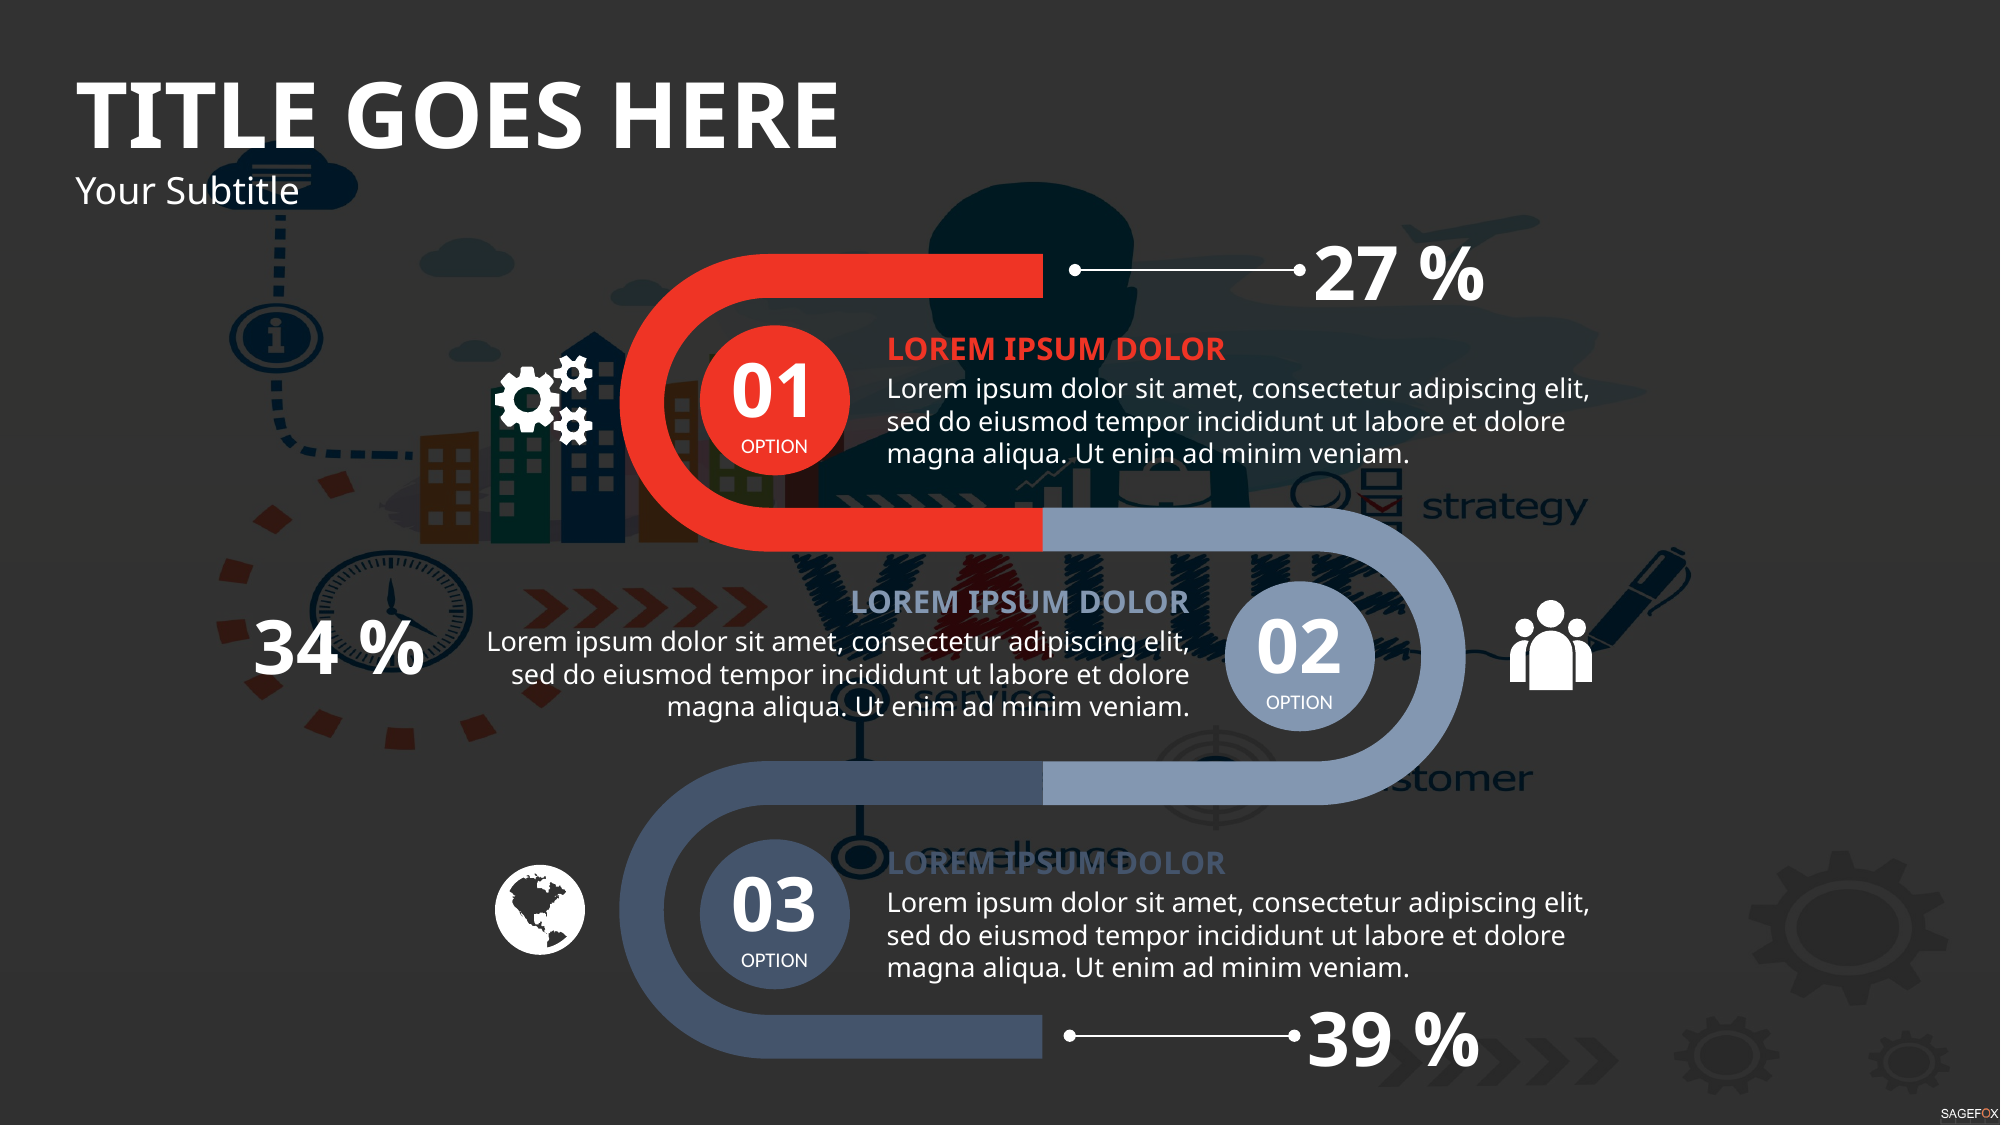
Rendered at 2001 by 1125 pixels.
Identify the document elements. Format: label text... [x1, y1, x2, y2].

text_box [495, 366, 593, 446]
text_box [1041, 506, 1467, 807]
text_box TITLE GOES HERE Your Subtitle [60, 49, 1036, 220]
text_box LOREM IPSUM DOLOR Lorem ipsum dolor sit amet, consectetur adipiscing elit, sed do eiusmod tempor incididunt ut labore et dolore magna aliqua. Ut enim ad minim veniam. [430, 575, 1205, 730]
text_box 34 % [241, 594, 438, 695]
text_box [1224, 581, 1375, 732]
text_box 27 % [1301, 220, 1498, 321]
text_box [1515, 618, 1534, 638]
text_box [1572, 640, 1592, 682]
text_box [1510, 640, 1529, 682]
text_box [1529, 630, 1573, 691]
text_box [1568, 618, 1586, 638]
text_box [699, 839, 850, 990]
text_box [618, 760, 1044, 1060]
text_box [1536, 600, 1565, 628]
text_box LOREM IPSUM DOLOR Lorem ipsum dolor sit amet, consectetur adipiscing elit, sed do eiusmod tempor incididunt ut labore et dolore magna aliqua. Ut enim ad minim veniam. [871, 835, 1646, 991]
text_box LOREM IPSUM DOLOR Lorem ipsum dolor sit amet, consectetur adipiscing elit, sed do eiusmod tempor incididunt ut labore et dolore magna aliqua. Ut enim ad minim veniam. [871, 322, 1646, 477]
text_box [699, 325, 850, 476]
text_box 39 % [1296, 986, 1493, 1087]
picture [0, 0, 2001, 1125]
text_box [618, 252, 1044, 553]
text_box [553, 355, 593, 393]
text_box [495, 864, 586, 955]
